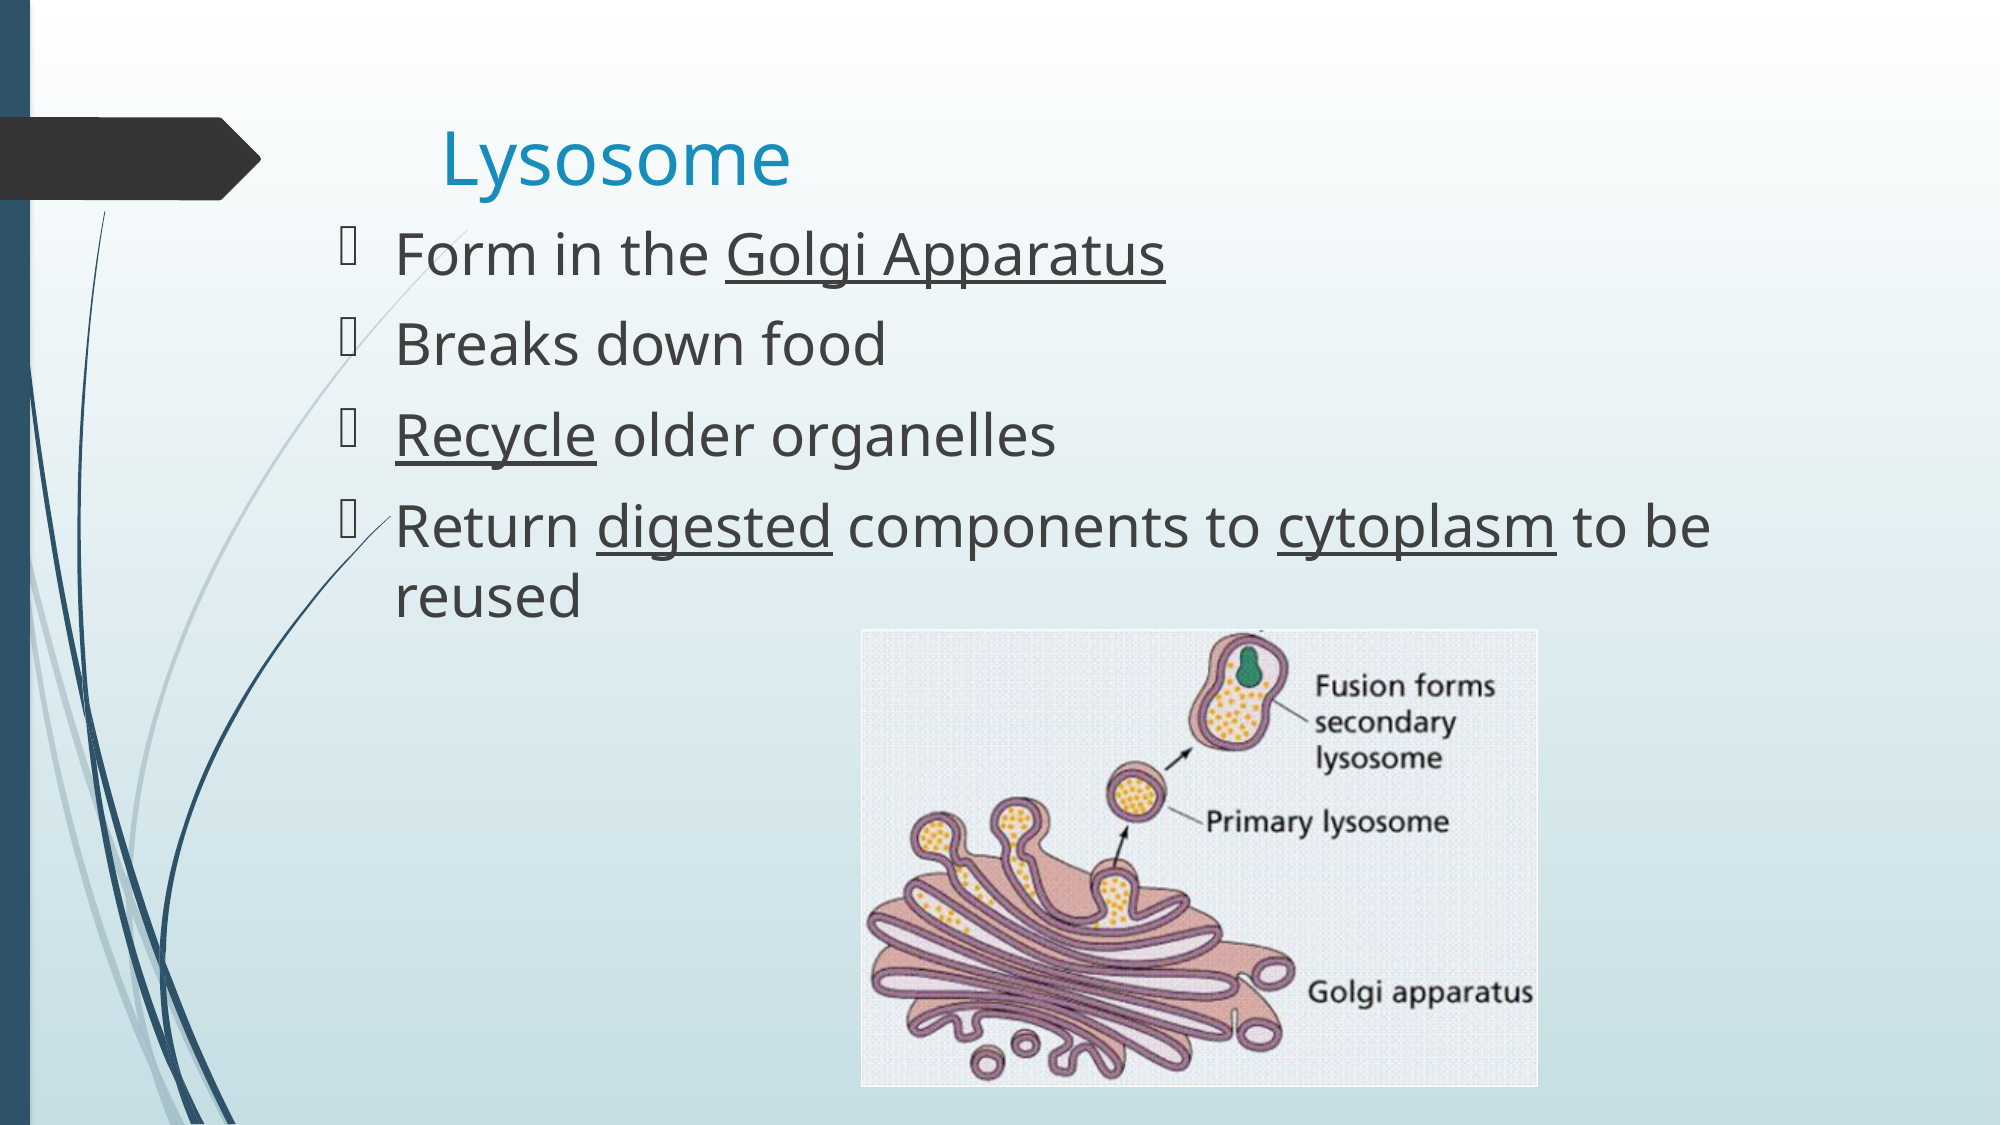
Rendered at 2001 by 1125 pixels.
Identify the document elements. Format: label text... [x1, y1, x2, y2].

picture [860, 628, 1538, 1087]
title Lysosome [425, 102, 1888, 313]
list Form in the Golgi Apparatus Breaks down food Recycle older organelles Return digested components to cytoplasm to be reused [323, 209, 1786, 829]
